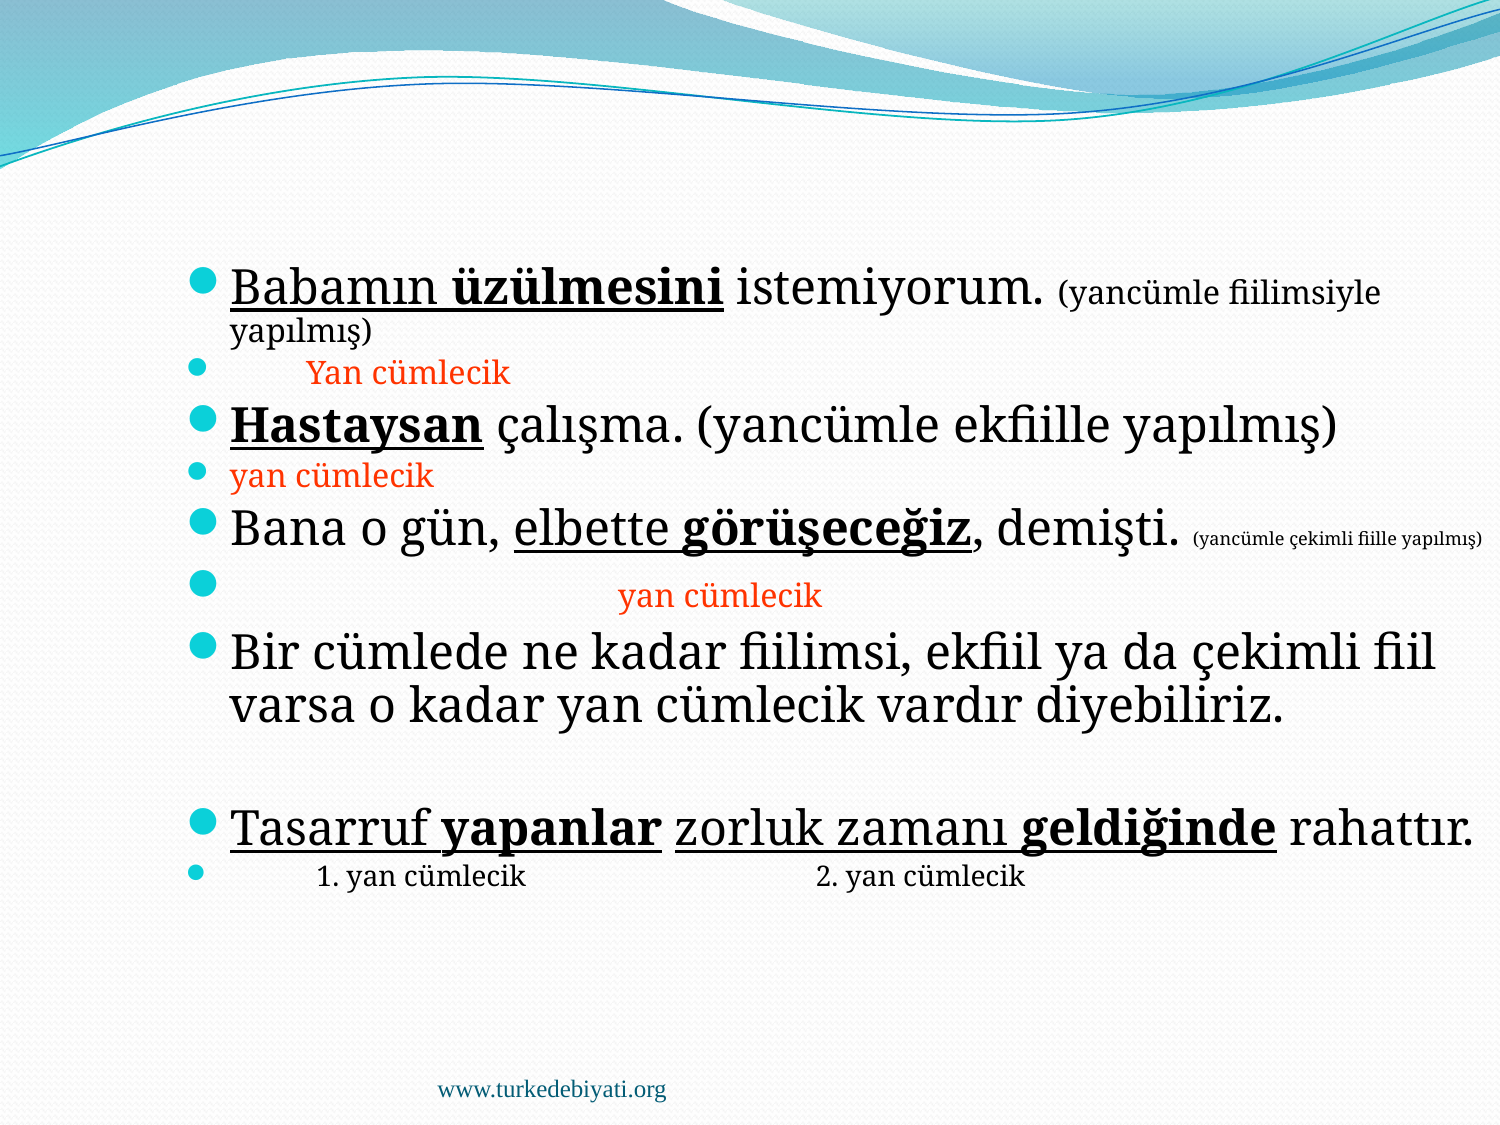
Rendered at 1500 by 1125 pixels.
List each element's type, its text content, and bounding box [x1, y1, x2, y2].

list Babamın üzülmesini istemiyorum. (yancümle fiilimsiyle yapılmış) Yan cümlecik Hastaysan çalışma. (yancümle ekfiille yapılmış) yan cümlecik Bana o gün, elbette görüşeceğiz, demişti. (yancümle çekimli fiille yapılmış) yan cümlecik Bir cümlede ne kadar fiilimsi, ekfiil ya da çekimli fiil varsa o kadar yan cümlecik vardır diyebiliriz. Tasarruf yapanlar zorluk zamanı geldiğinde rahattır. 1. yan cümlecik 2. yan cümlecik [171, 255, 1500, 931]
footer www.turkedebiyati.org [437, 1042, 988, 1103]
